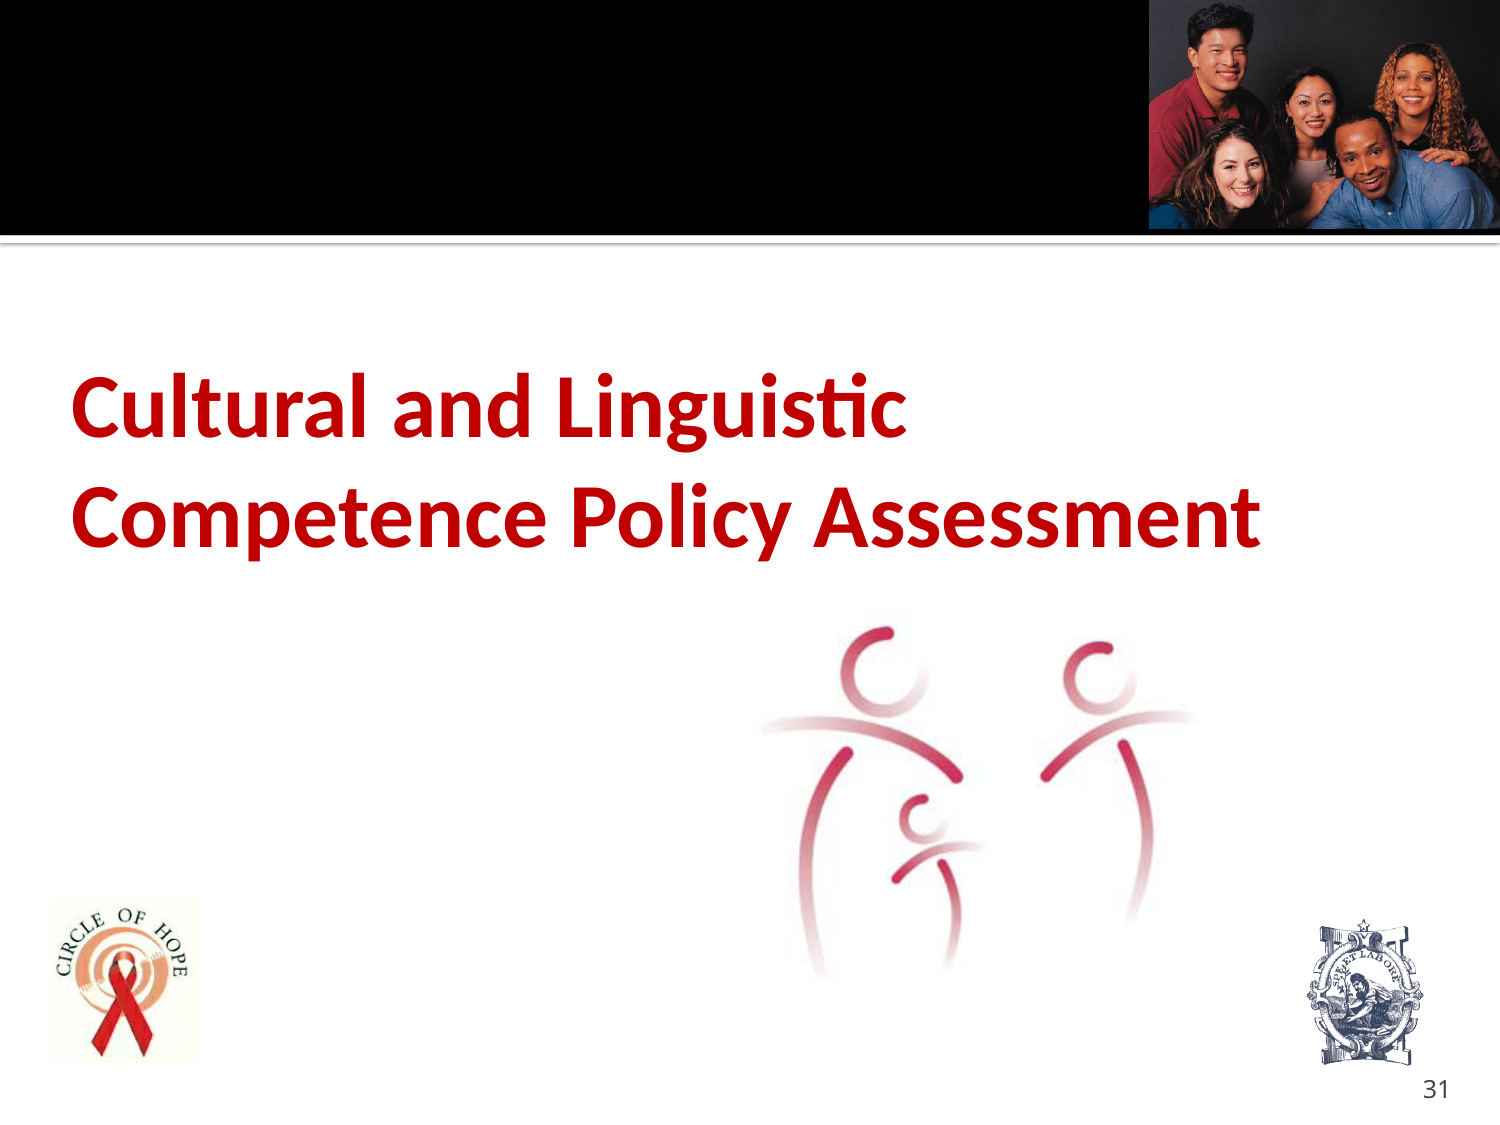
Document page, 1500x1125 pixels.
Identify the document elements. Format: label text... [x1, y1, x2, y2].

picture [49, 899, 200, 1063]
title Cultural and Linguistic Competence Policy Assessment [56, 299, 1351, 613]
slide_number 31 [1345, 1062, 1467, 1108]
picture [1149, 0, 1500, 229]
picture [712, 587, 1250, 1024]
picture [1299, 918, 1438, 1068]
